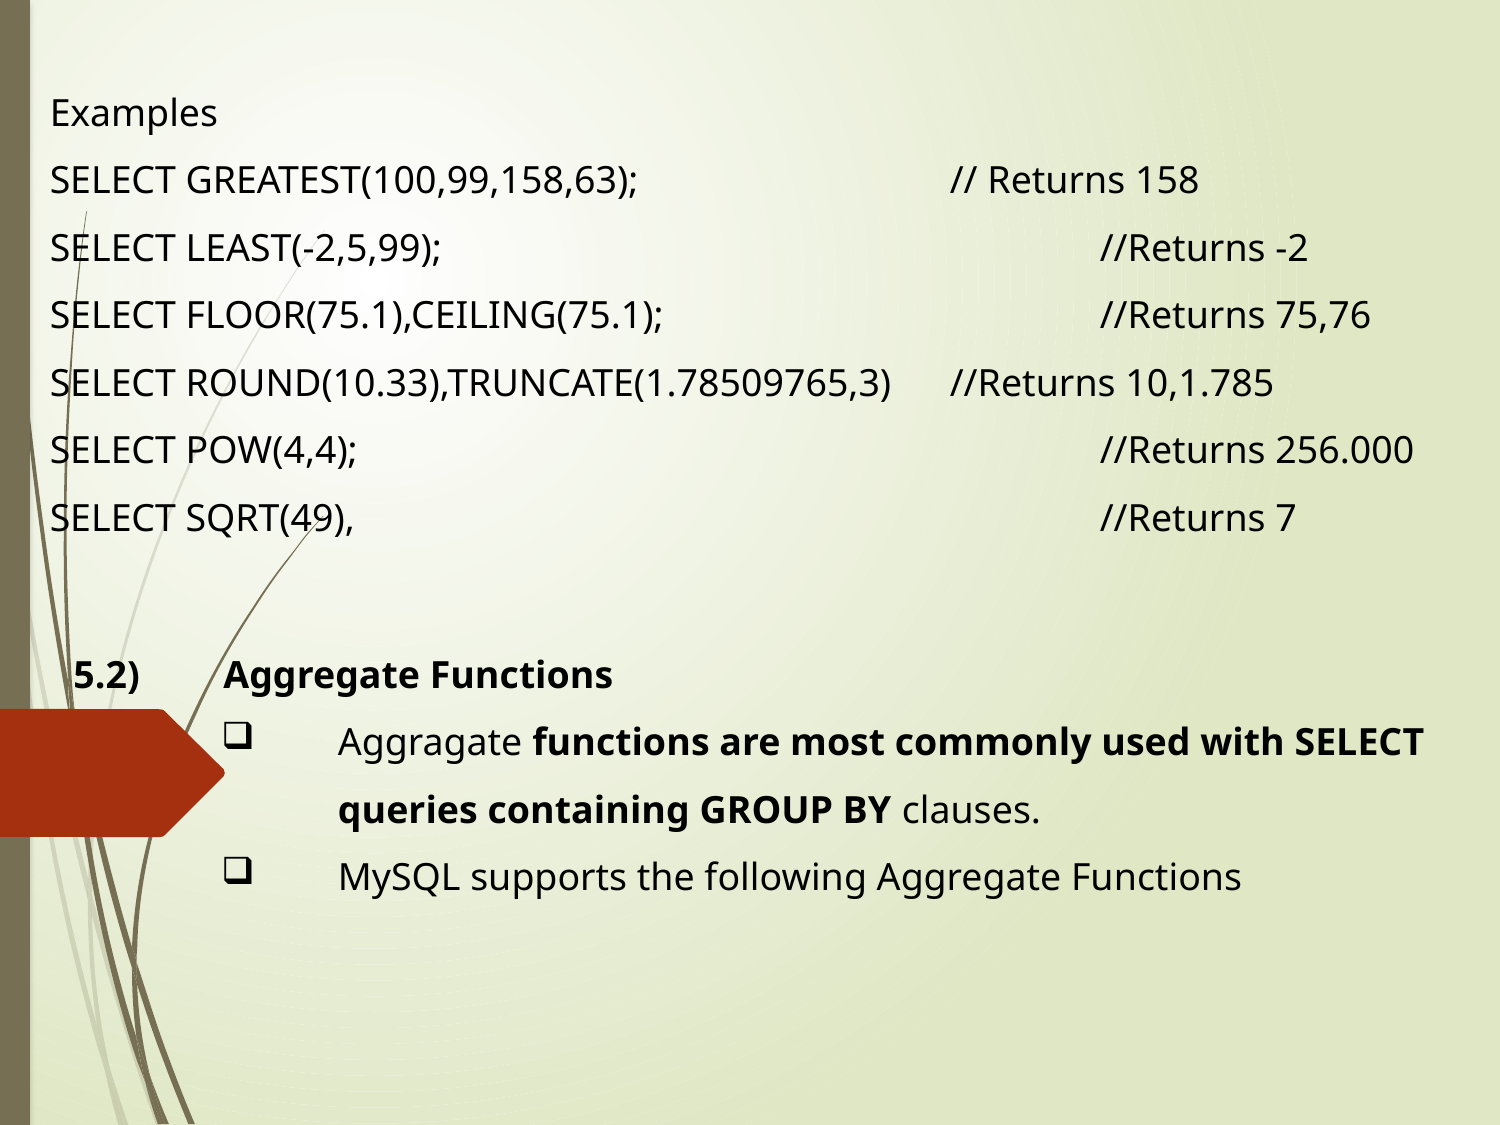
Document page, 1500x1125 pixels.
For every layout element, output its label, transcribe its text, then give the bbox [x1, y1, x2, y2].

text_box Examples SELECT GREATEST(100,99,158,63); // Returns 158 SELECT LEAST(-2,5,99); //Returns -2 SELECT FLOOR(75.1),CEILING(75.1); //Returns 75,76 SELECT ROUND(10.33),TRUNCATE(1.78509765,3) //Returns 10,1.785 SELECT POW(4,4); //Returns 256.000 SELECT SQRT(49), //Returns 7 [35, 58, 1465, 591]
text_box 5.2) Aggregate Functions Aggragate functions are most commonly used with SELECT queries containing GROUP BY clauses. MySQL supports the following Aggregate Functions [58, 621, 1477, 951]
